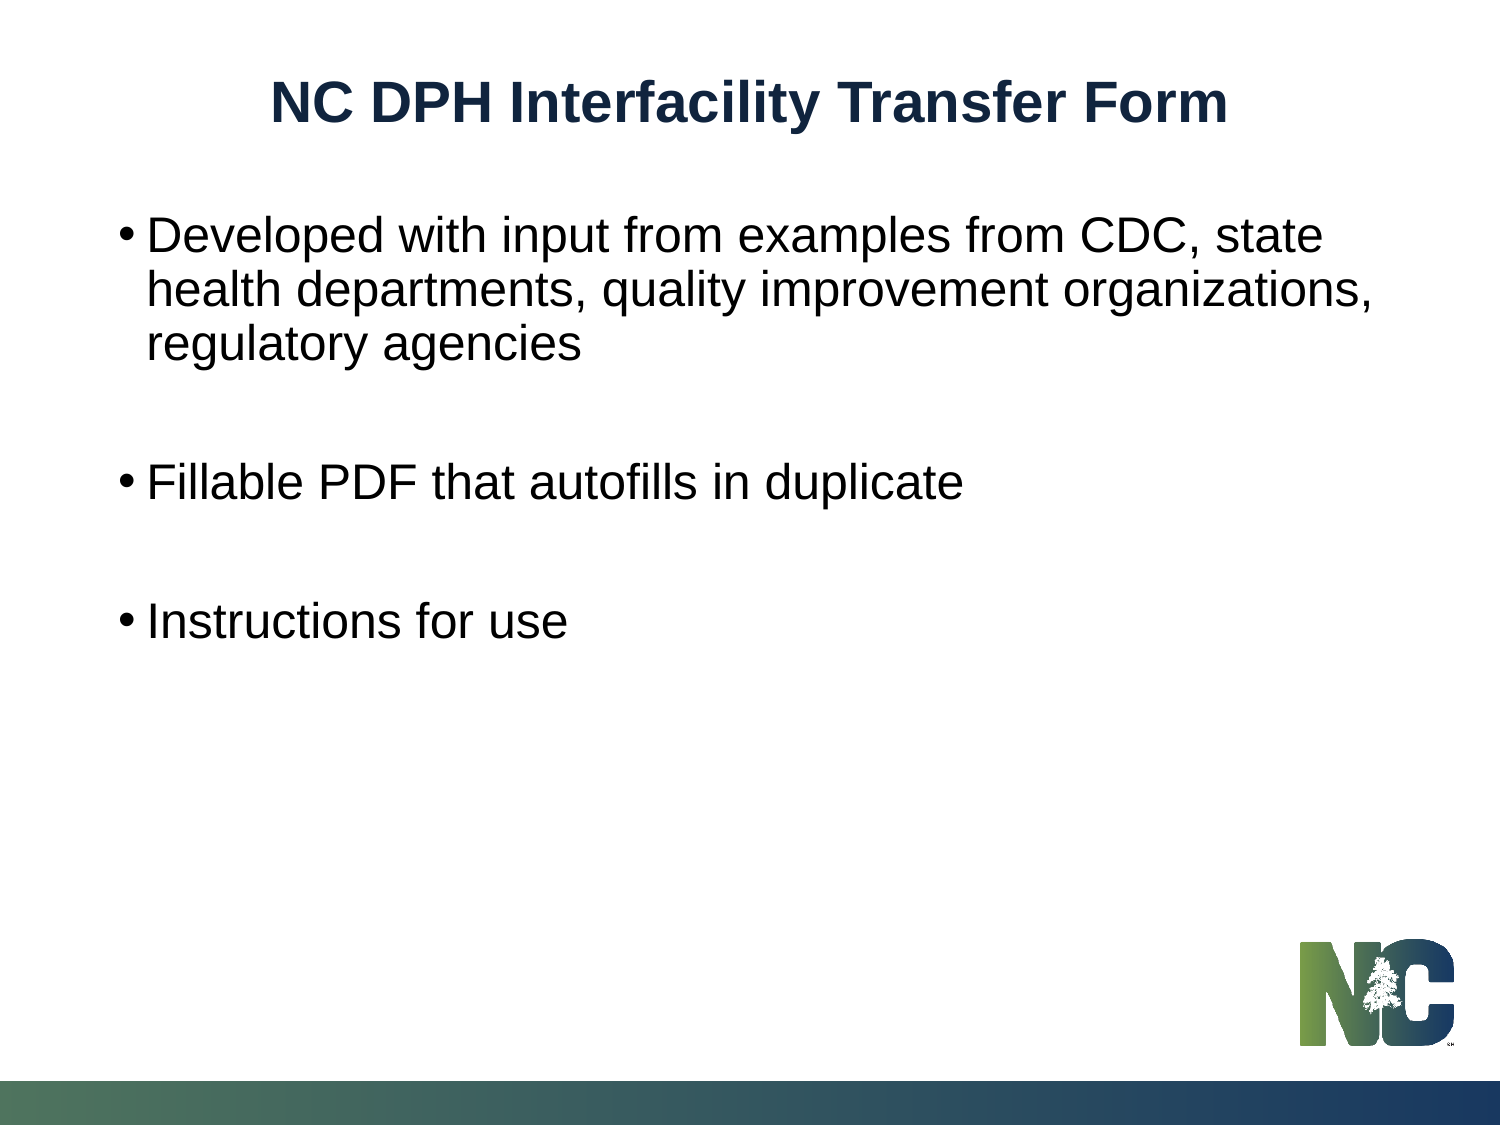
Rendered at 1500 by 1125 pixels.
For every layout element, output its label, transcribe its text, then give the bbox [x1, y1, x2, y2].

list Developed with input from examples from CDC, state health departments, quality improvement organizations, regulatory agencies Fillable PDF that autofills in duplicate Instructions for use [103, 201, 1397, 1025]
title NC DPH Interfacility Transfer Form [103, 16, 1397, 191]
picture [1300, 939, 1454, 1046]
